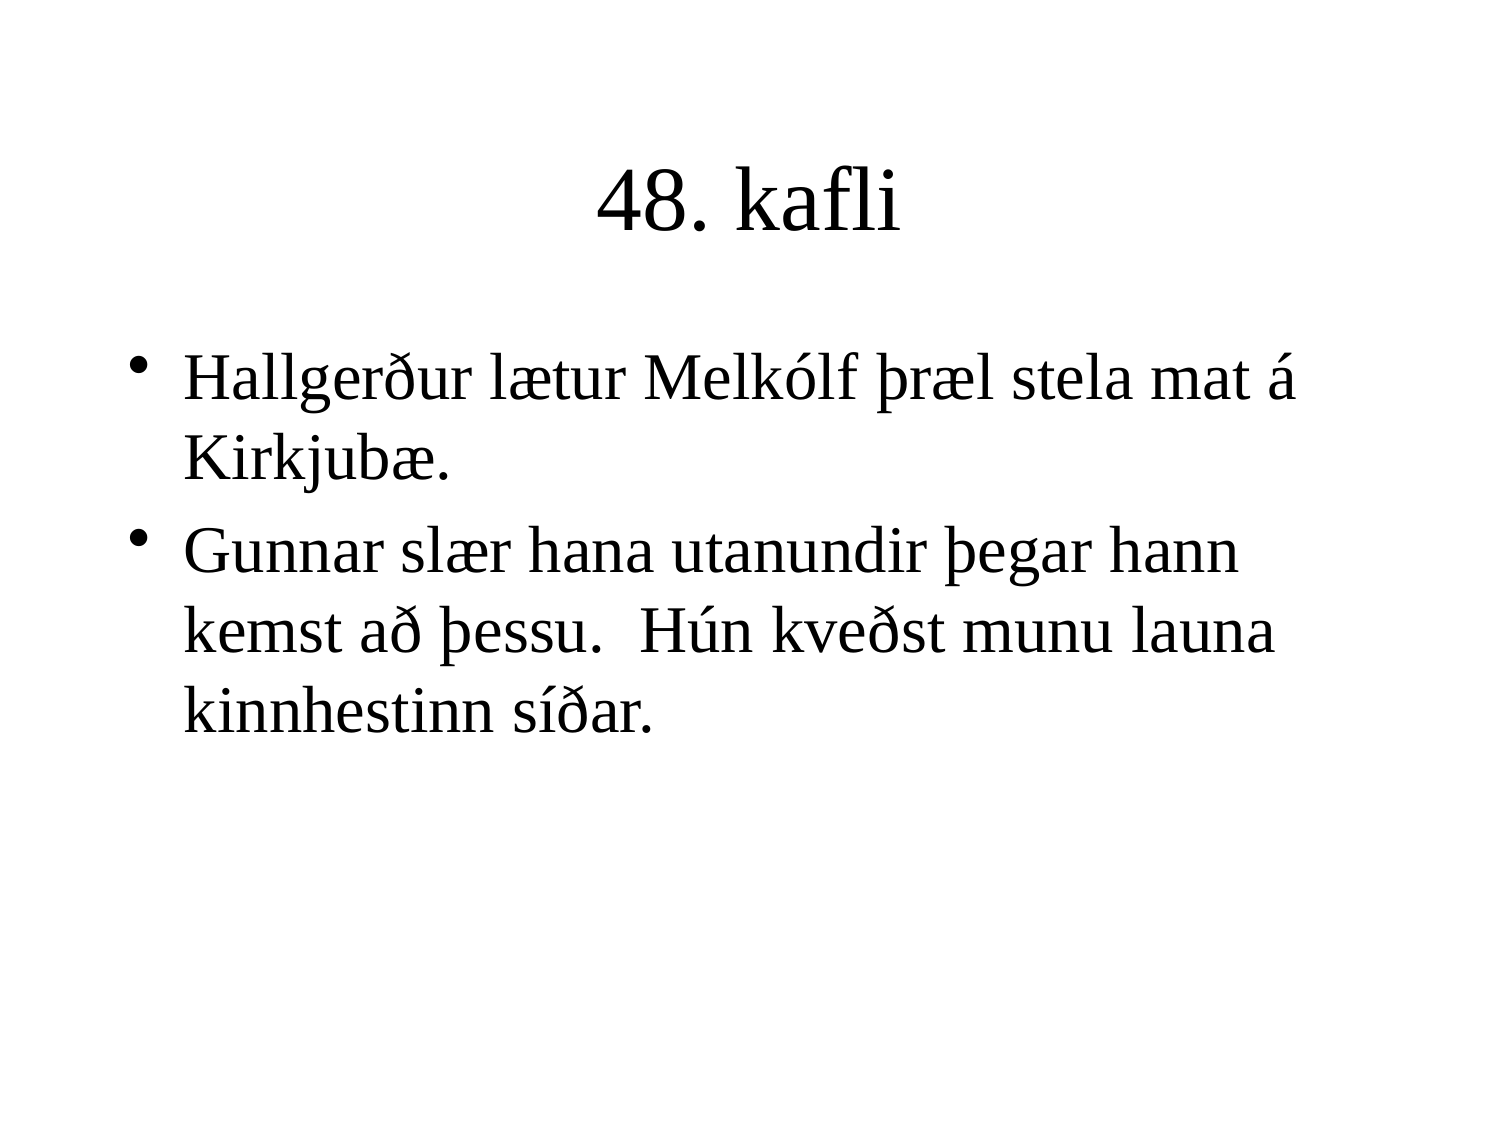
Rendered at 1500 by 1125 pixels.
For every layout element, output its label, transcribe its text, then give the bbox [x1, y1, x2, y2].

title 48. kafli [112, 99, 1388, 288]
list Hallgerður lætur Melkólf þræl stela mat á Kirkjubæ. Gunnar slær hana utanundir þegar hann kemst að þessu. Hún kveðst munu launa kinnhestinn síðar. [112, 324, 1388, 1001]
